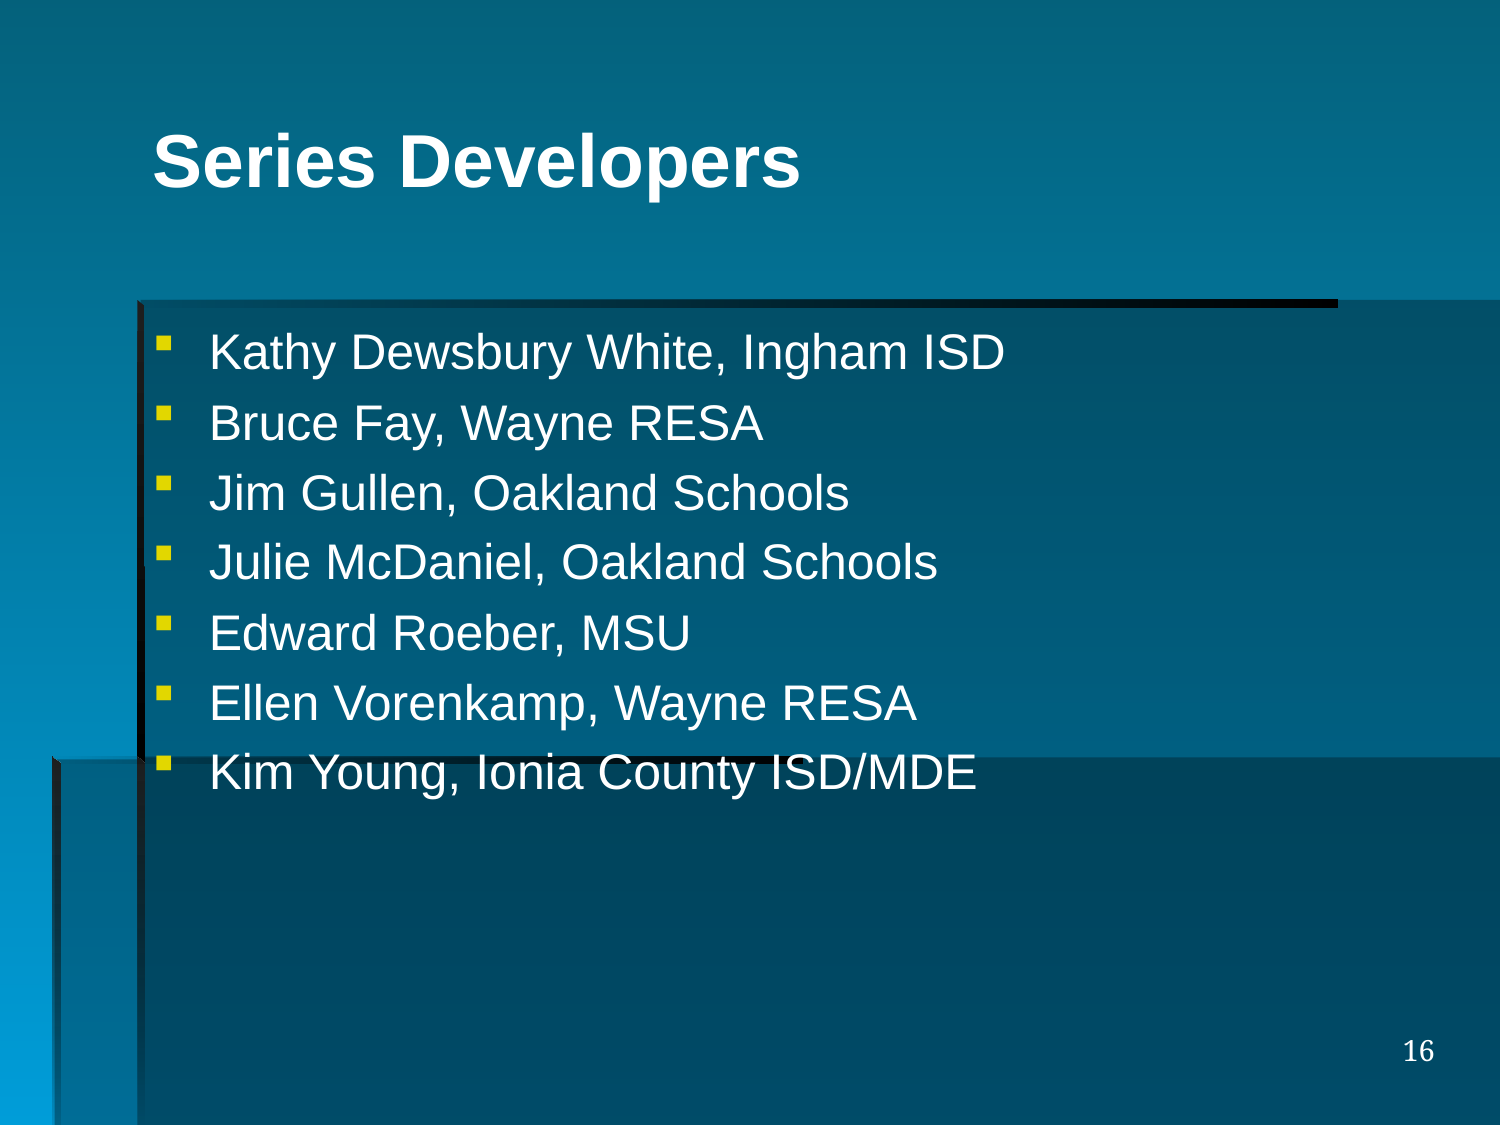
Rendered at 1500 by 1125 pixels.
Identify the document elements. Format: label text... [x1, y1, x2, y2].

title Series Developers [137, 39, 1451, 276]
slide_number 16 [1137, 1024, 1451, 1103]
list Kathy Dewsbury White, Ingham ISD Bruce Fay, Wayne RESA Jim Gullen, Oakland Schools Julie McDaniel, Oakland Schools Edward Roeber, MSU Ellen Vorenkamp, Wayne RESA Kim Young, Ionia County ISD/MDE [137, 312, 1452, 1001]
